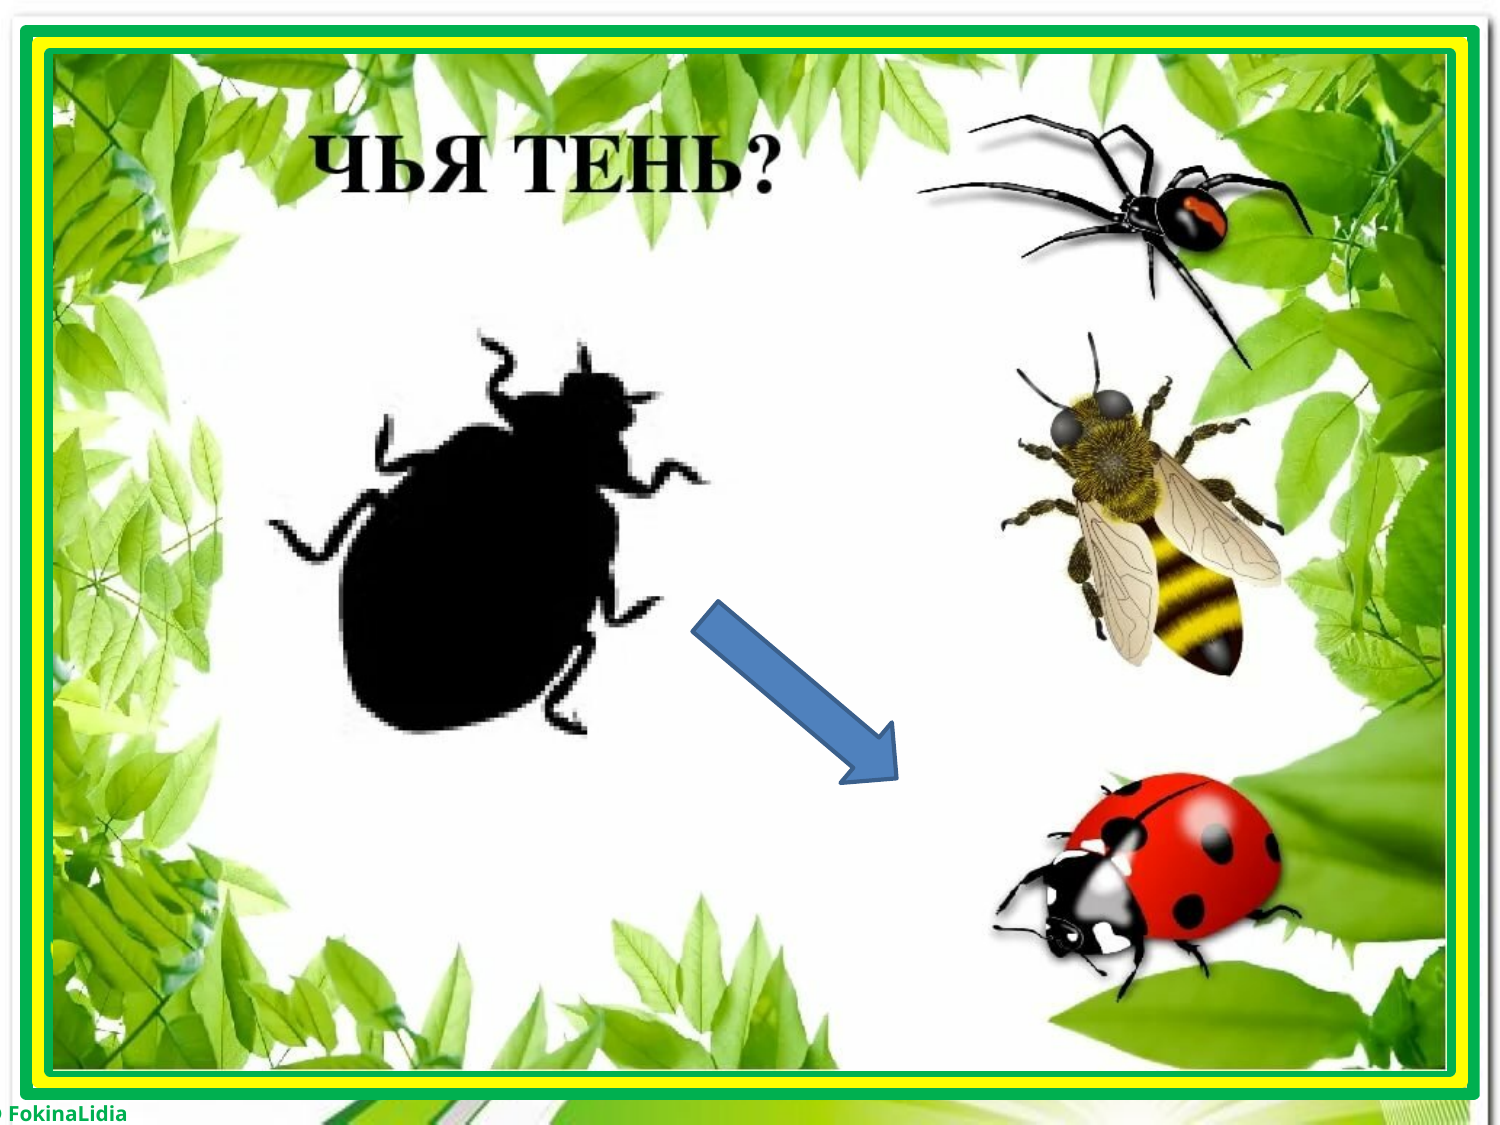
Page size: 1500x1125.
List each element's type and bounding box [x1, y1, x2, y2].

picture [0, 0, 1500, 1125]
list [52, 54, 1448, 1071]
